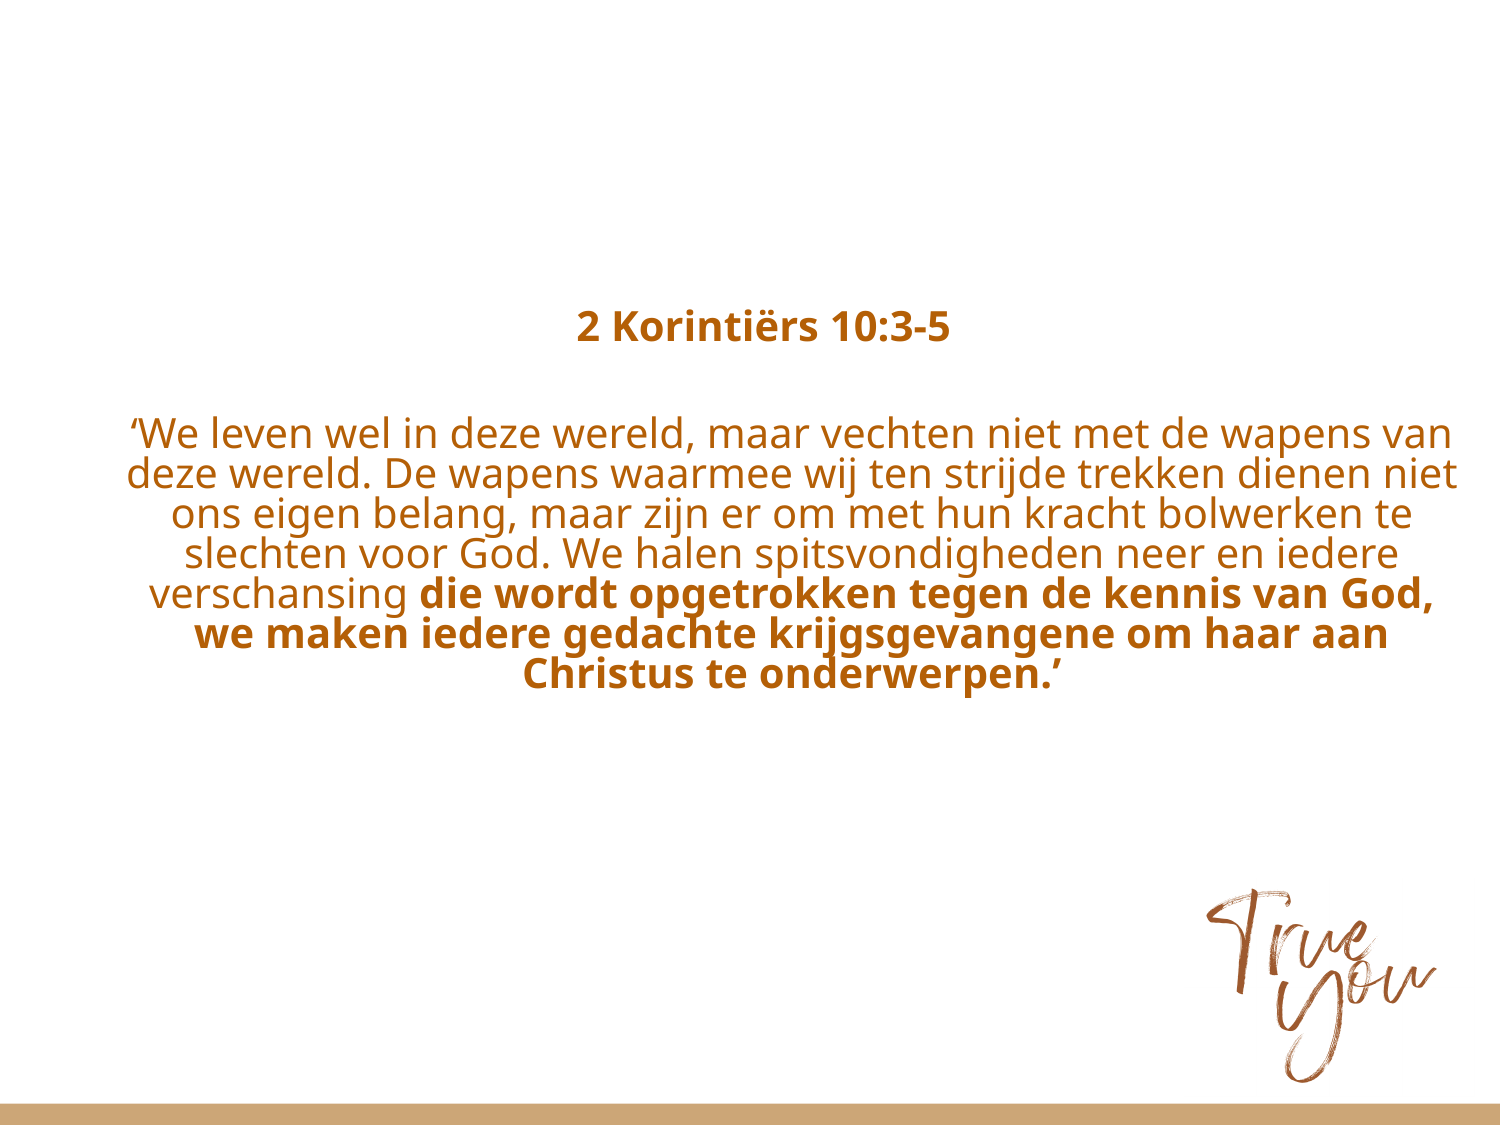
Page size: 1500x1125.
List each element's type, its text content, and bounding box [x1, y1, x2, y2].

picture [1183, 877, 1476, 1097]
text_box 2 Korintiërs 10:3-5 ‘We leven wel in deze wereld, maar vechten niet met de wapens van deze wereld. De wapens waarmee wij ten strijde trekken dienen niet ons eigen belang, maar zijn er om met hun kracht bolwerken te slechten voor God. We halen spitsvondigheden neer en iedere verschansing die wordt opgetrokken tegen de kennis van God, we maken iedere gedachte krijgsgevangene om haar aan Christus te onderwerpen.’ [66, 363, 1461, 644]
